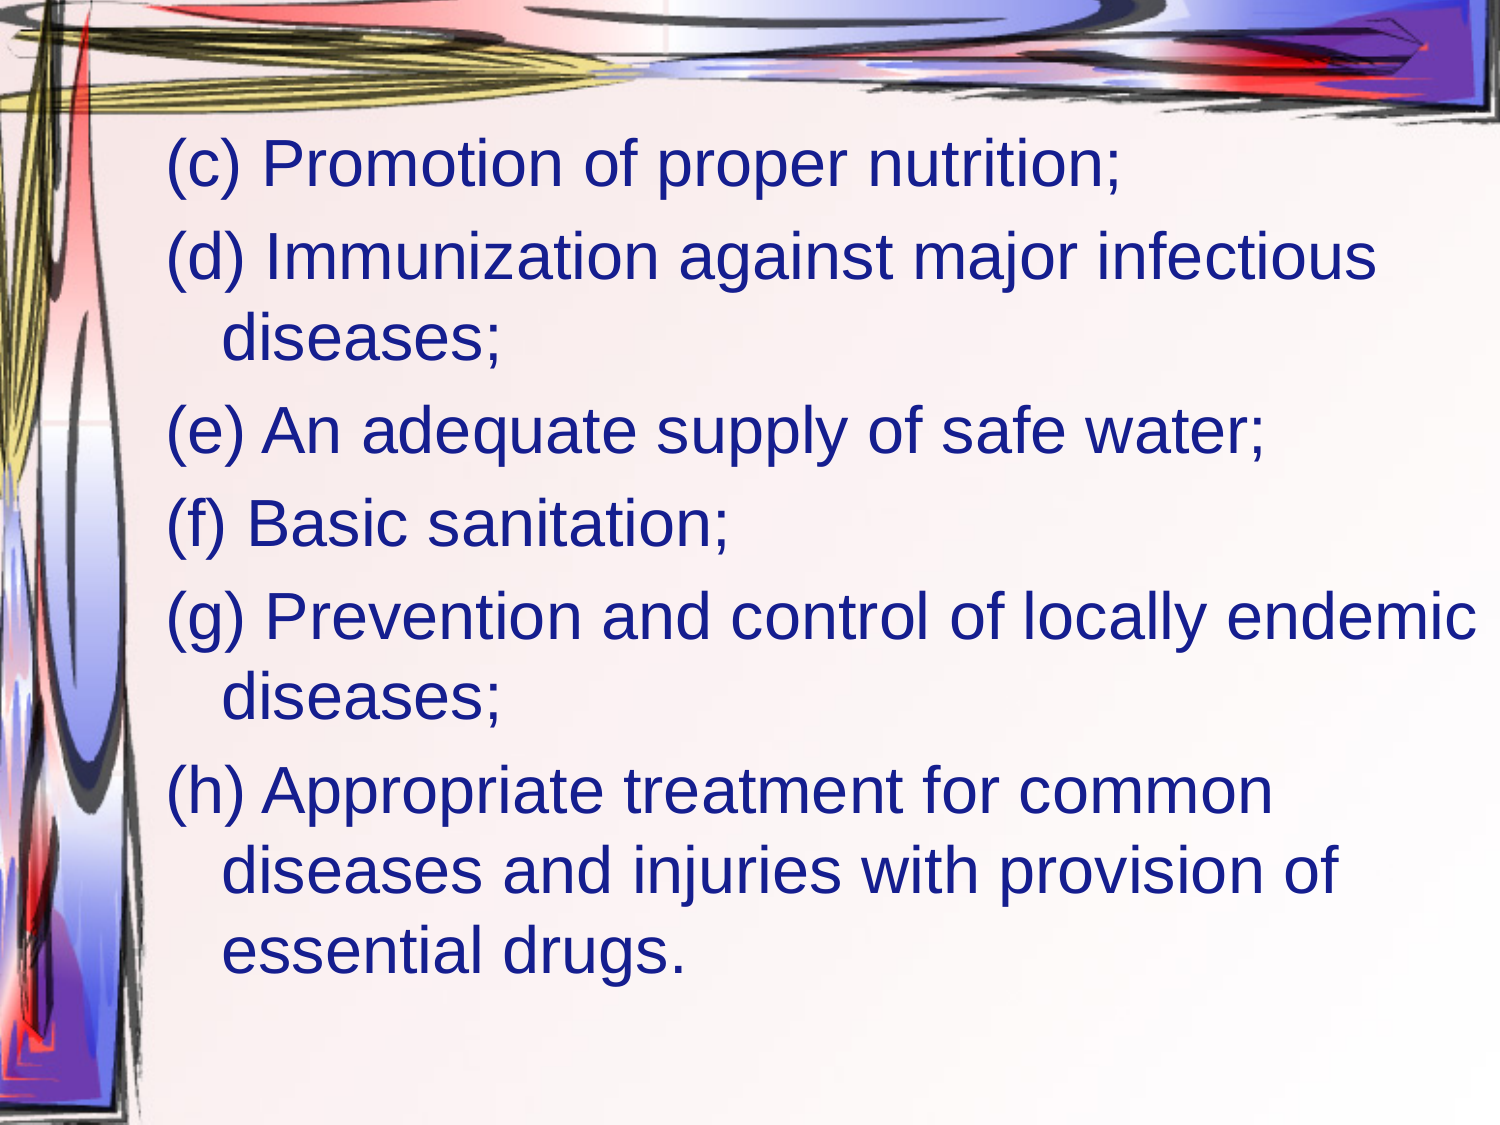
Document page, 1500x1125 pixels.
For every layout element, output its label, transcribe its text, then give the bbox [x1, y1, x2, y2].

list (c) Promotion of proper nutrition; (d) Immunization against major infectious diseases; (e) An adequate supply of safe water; (f) Basic sanitation; (g) Prevention and control of locally endemic diseases; (h) Appropriate treatment for common diseases and injuries with provision of essential drugs. [149, 112, 1500, 1125]
picture [0, 0, 1500, 1125]
